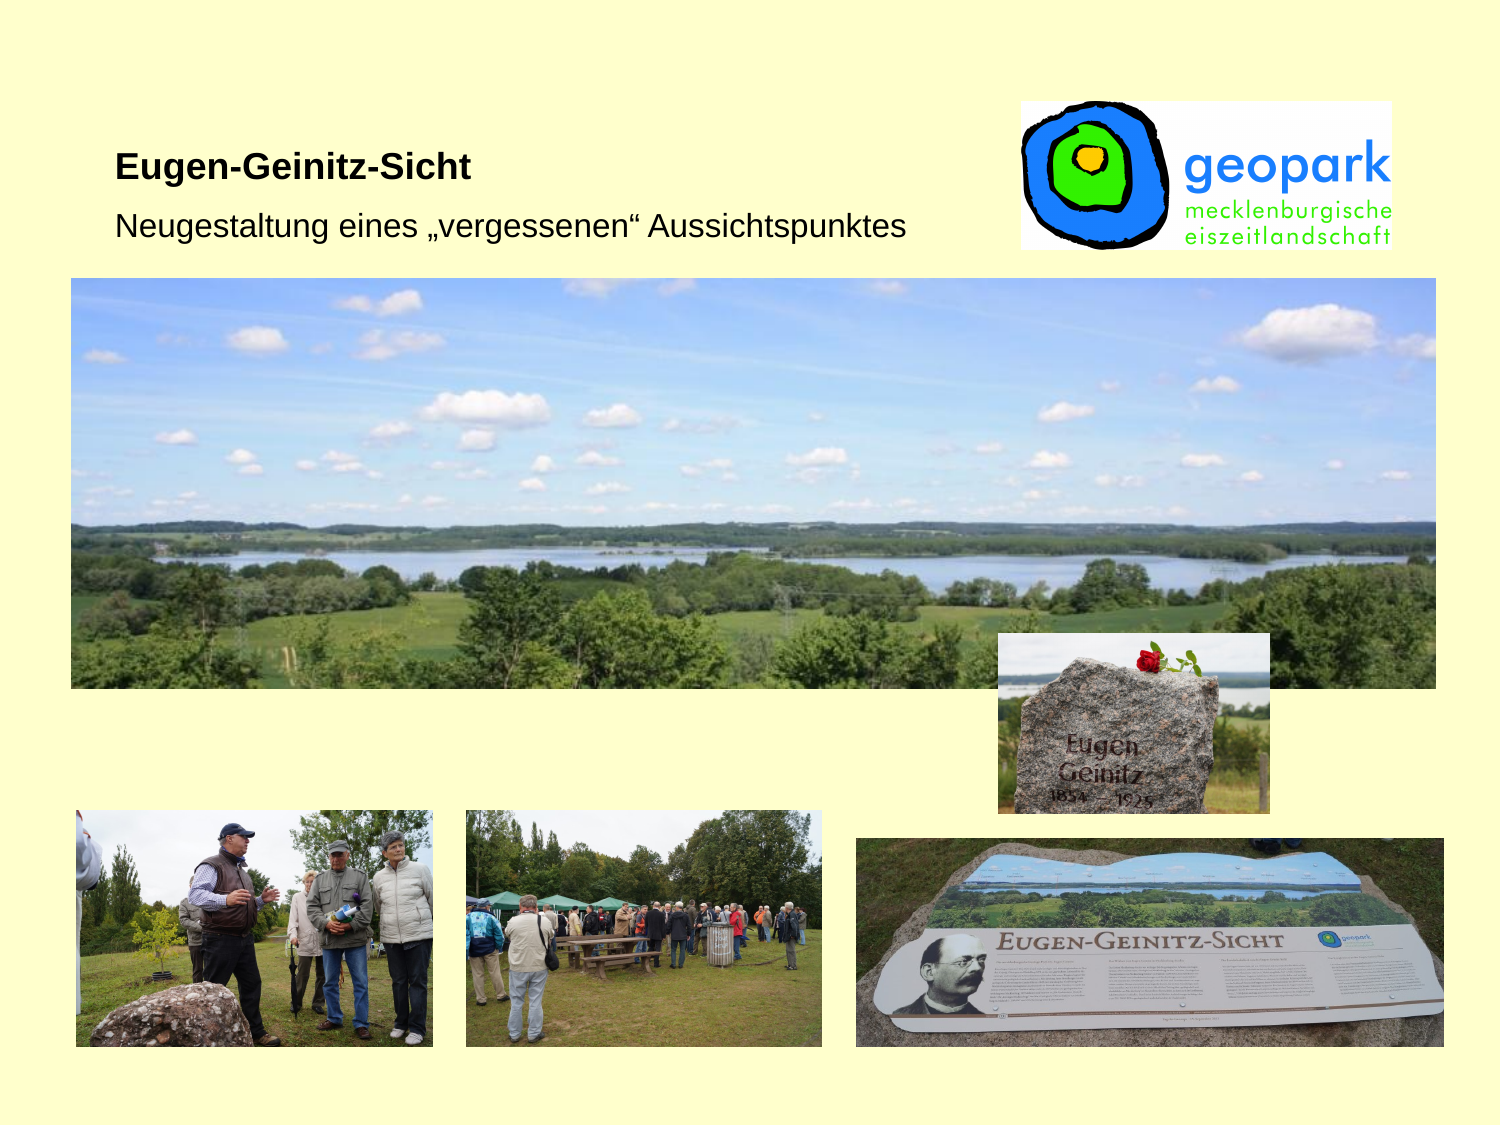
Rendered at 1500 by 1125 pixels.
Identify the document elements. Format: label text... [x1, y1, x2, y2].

picture [76, 810, 433, 1048]
picture [71, 278, 1436, 814]
picture [855, 838, 1444, 1048]
picture [466, 810, 823, 1047]
text_box Eugen-Geinitz-Sicht Neugestaltung eines „vergessenen“ Aussichtspunktes [100, 135, 1017, 252]
picture [1021, 101, 1392, 250]
